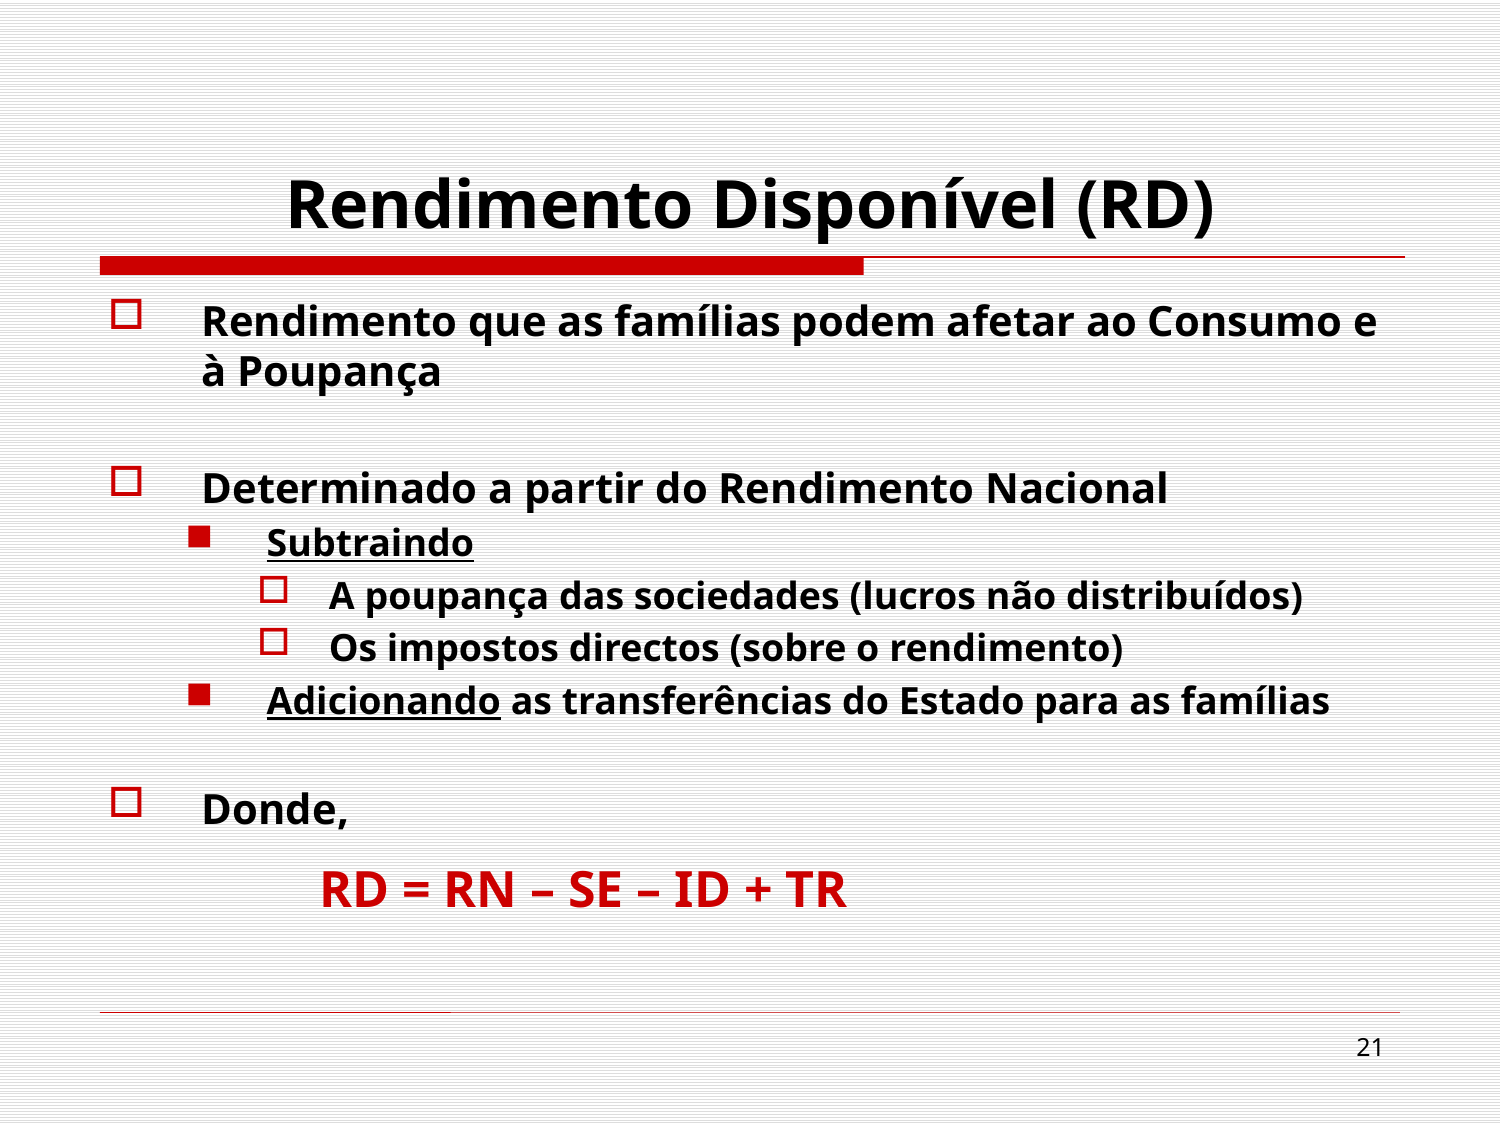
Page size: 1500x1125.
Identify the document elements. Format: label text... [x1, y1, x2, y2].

title Rendimento Disponível (RD) [94, 50, 1407, 250]
slide_number 21 [1074, 1024, 1400, 1103]
list Rendimento que as famílias podem afetar ao Consumo e à Poupança Determinado a partir do Rendimento Nacional Subtraindo A poupança das sociedades (lucros não distribuídos) Os impostos directos (sobre o rendimento) Adicionando as transferências do Estado para as famílias Donde, RD = RN – SE – ID + TR [92, 287, 1406, 988]
